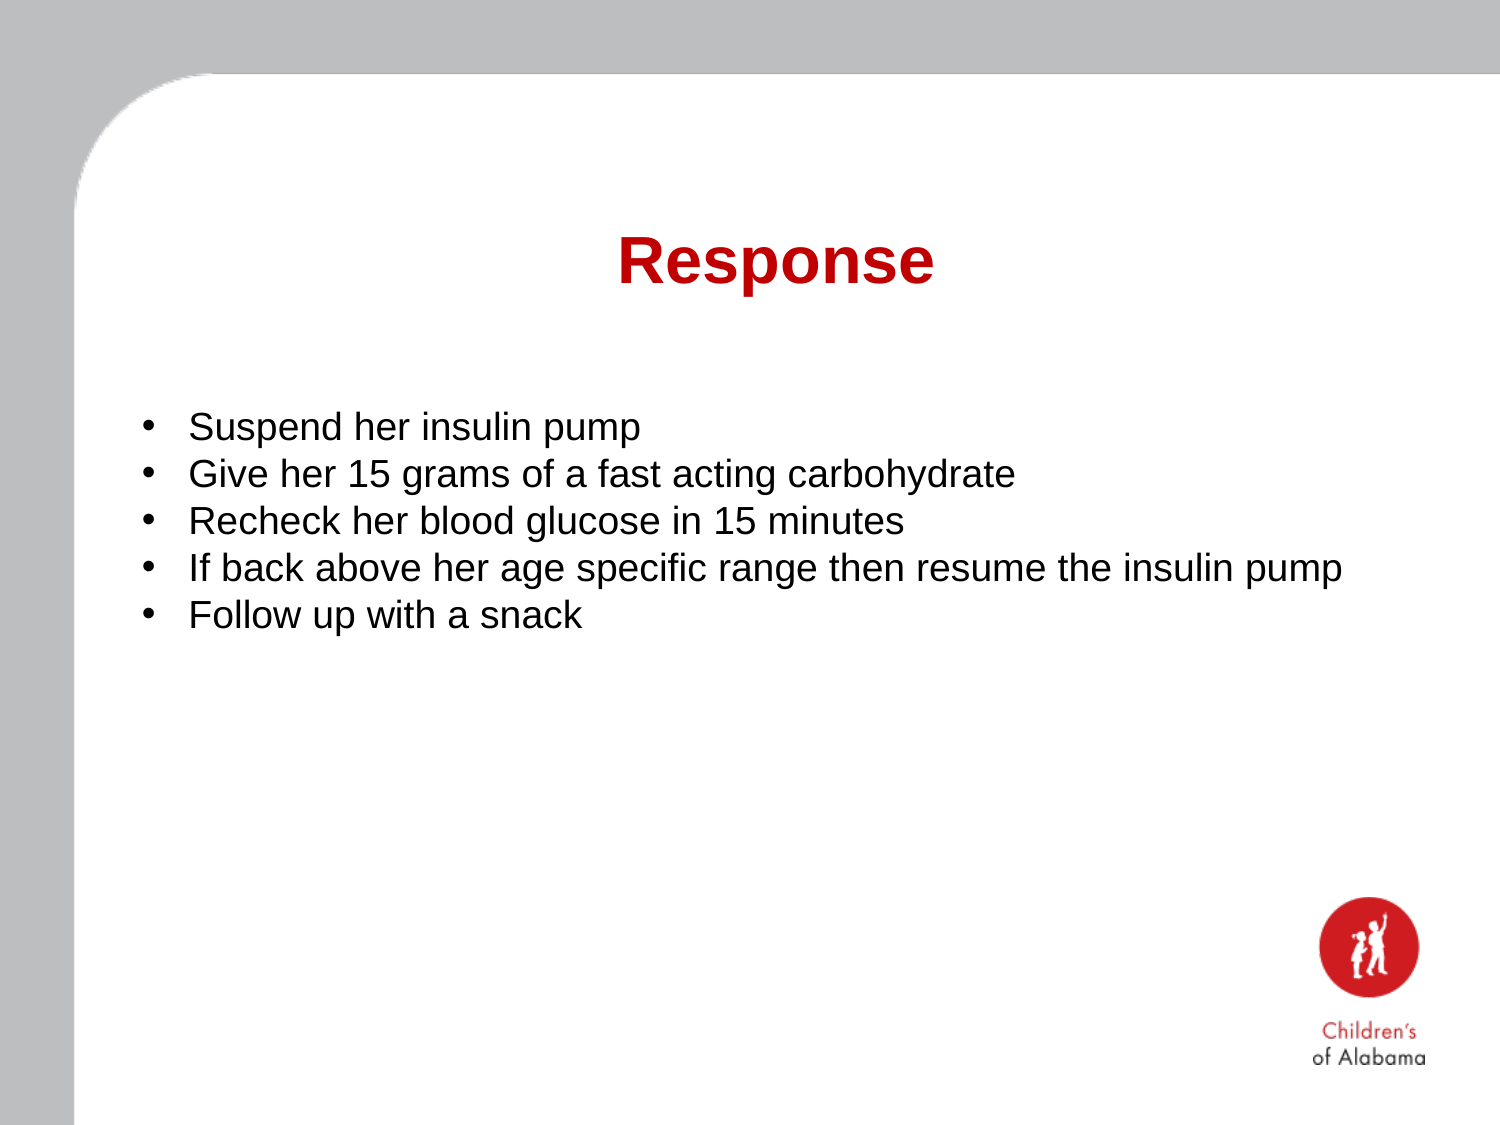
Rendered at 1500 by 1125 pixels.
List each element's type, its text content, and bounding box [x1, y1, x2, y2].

text_box Suspend her insulin pump Give her 15 grams of a fast acting carbohydrate Recheck her blood glucose in 15 minutes If back above her age specific range then resume the insulin pump Follow up with a snack [127, 394, 1391, 644]
text_box Response [242, 218, 1312, 360]
picture [0, 0, 1500, 1125]
